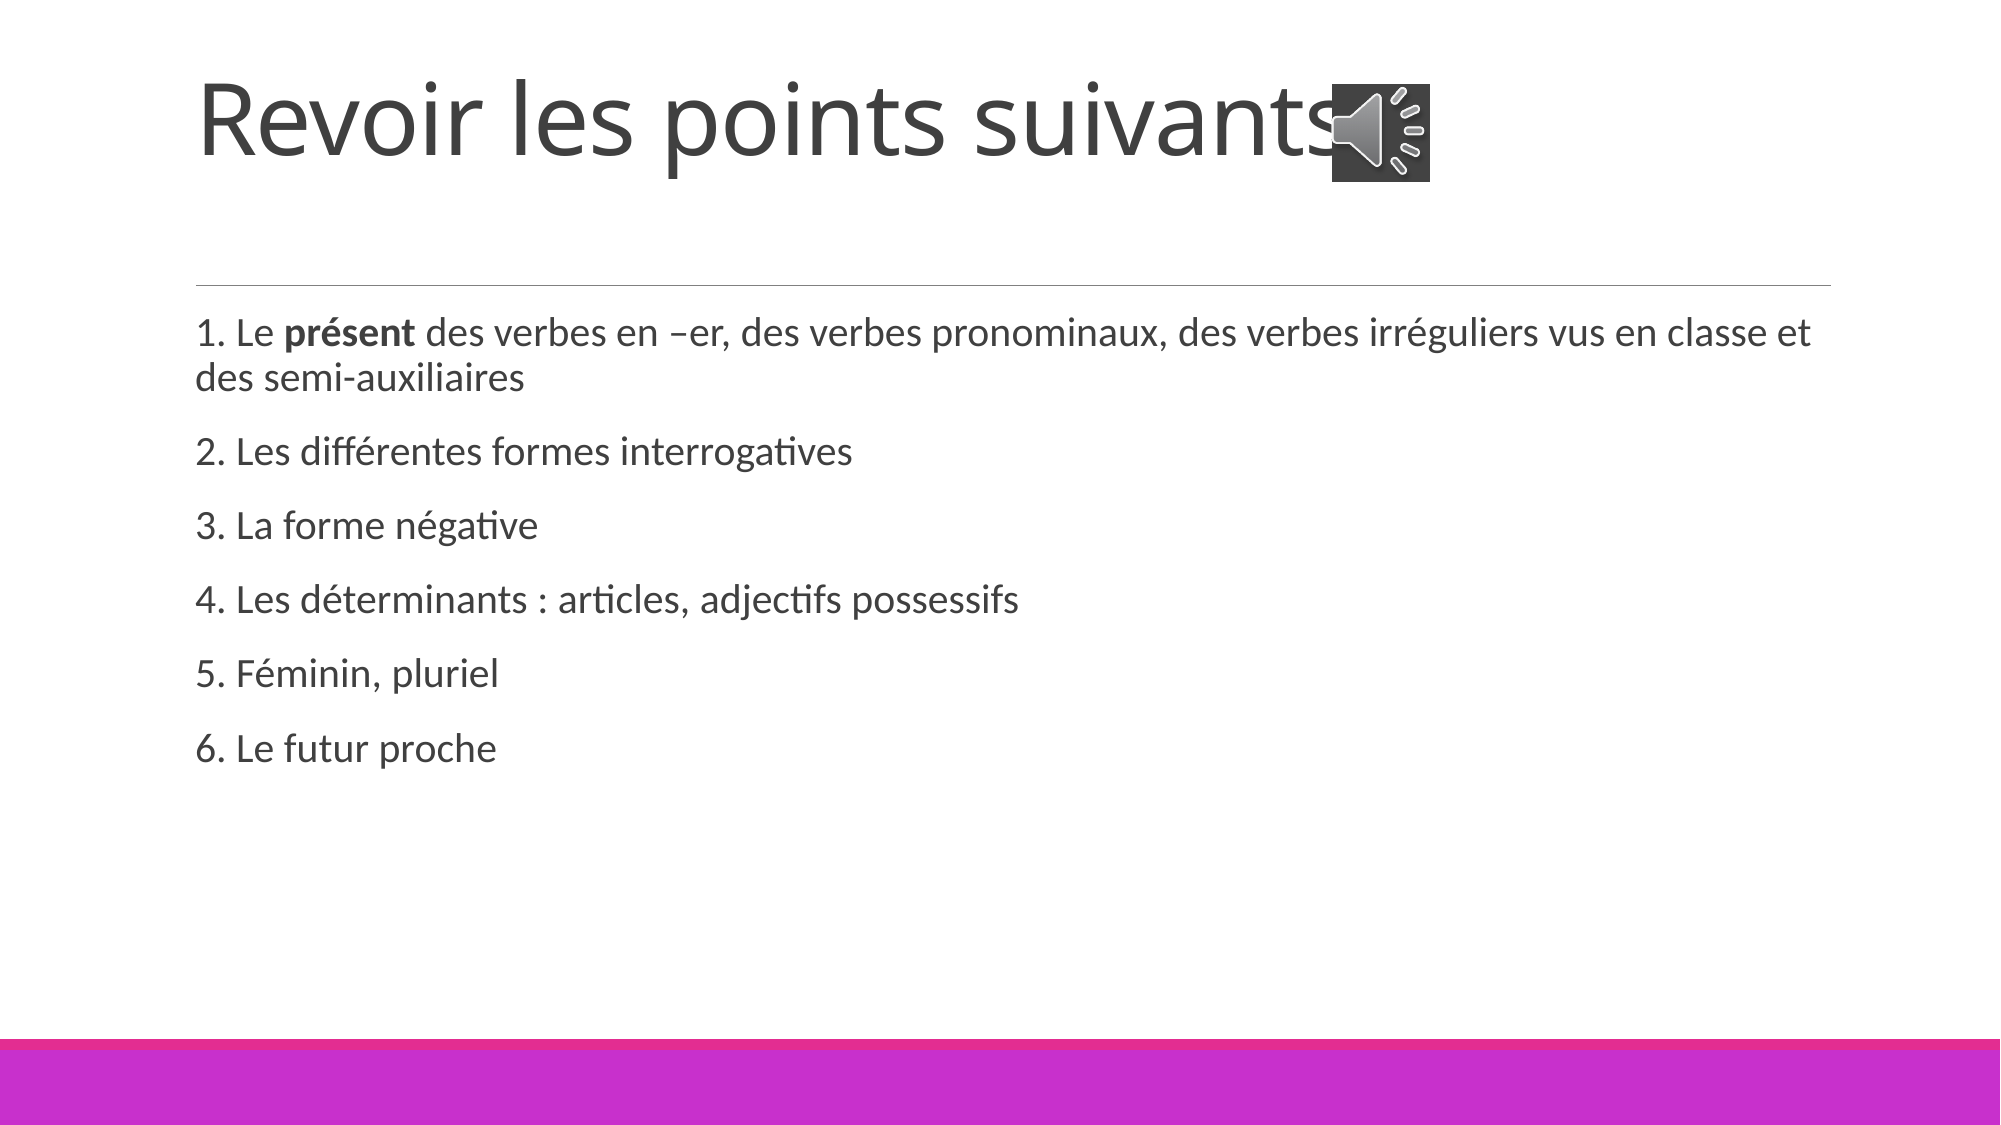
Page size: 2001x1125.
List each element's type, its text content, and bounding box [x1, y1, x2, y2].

title Revoir les points suivants: [180, 47, 1830, 184]
picture [1330, 82, 1432, 184]
list 1. Le présent des verbes en –er, des verbes pronominaux, des verbes irréguliers vus en classe et des semi-auxiliaires 2. Les différentes formes interrogatives 3. La forme négative 4. Les déterminants : articles, adjectifs possessifs 5. Féminin, pluriel 6. Le futur proche [180, 302, 1830, 963]
